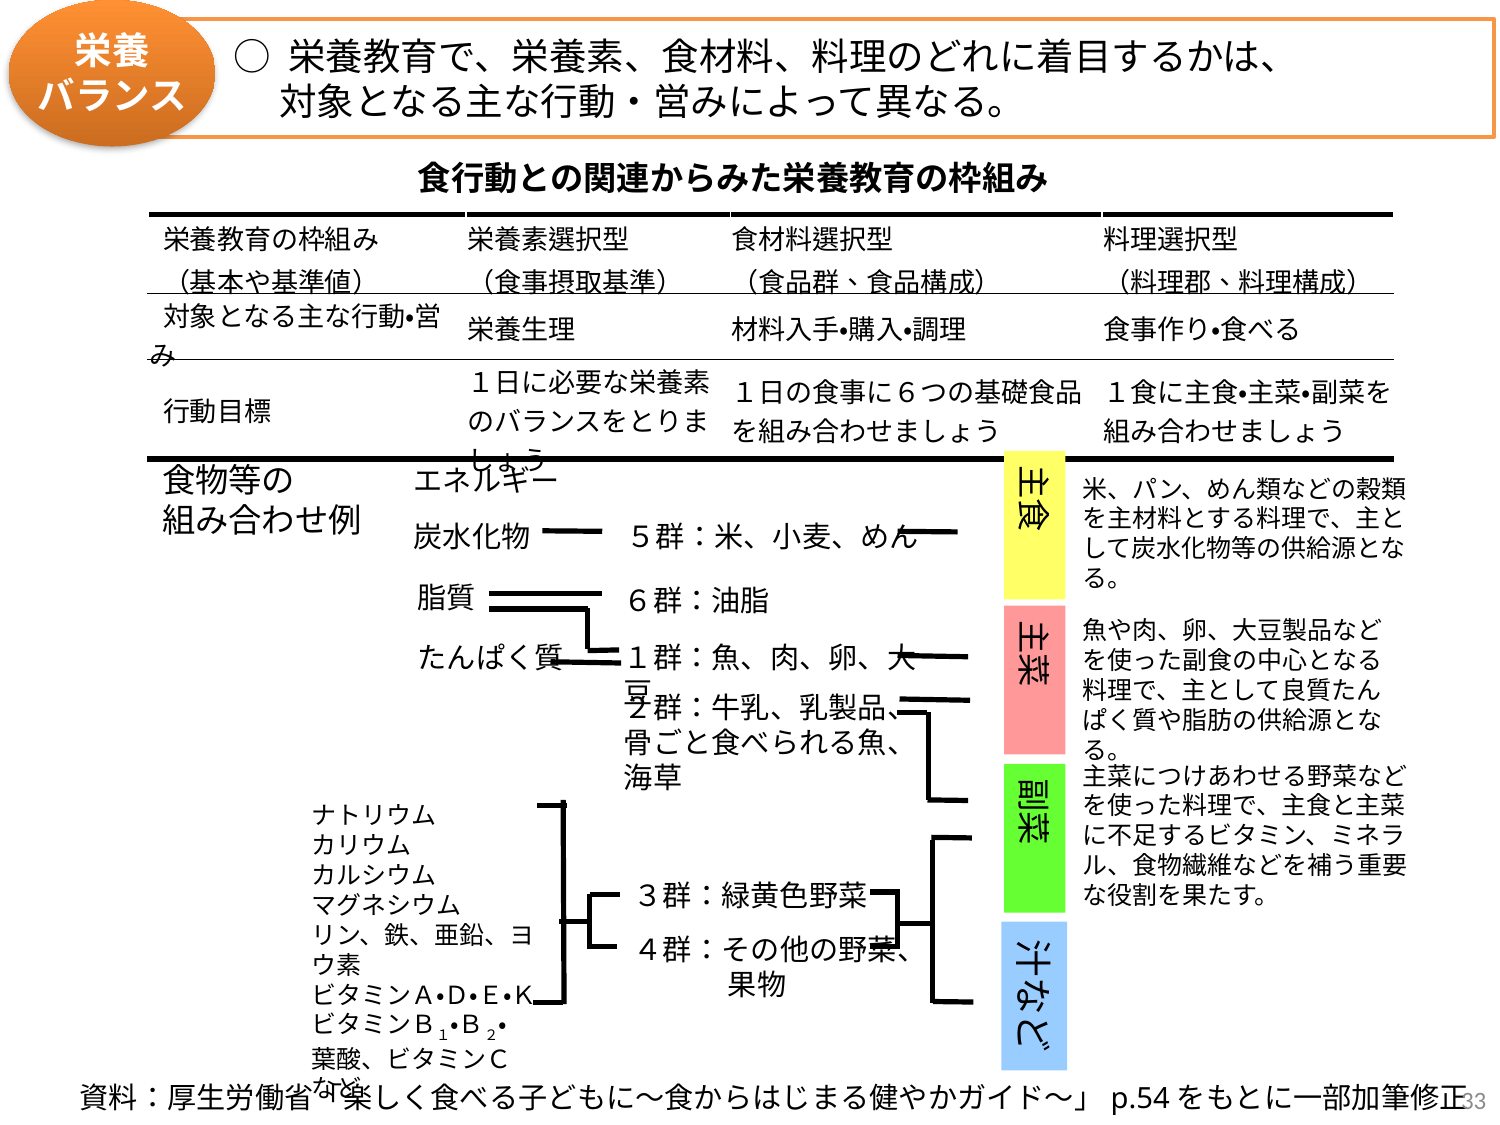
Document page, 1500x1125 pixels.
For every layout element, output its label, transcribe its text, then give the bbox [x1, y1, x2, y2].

table_header 栄養教育の枠組み [149, 217, 465, 259]
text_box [147, 450, 1430, 1071]
table_cell （食品群、食品構成） [731, 261, 1101, 293]
table_cell （料理郡、料理構成） [1103, 261, 1393, 293]
table_cell 食事作り・食べる [1103, 294, 1393, 359]
table_cell （基本や基準値） [149, 261, 465, 293]
slide_number 33 [1151, 1069, 1500, 1125]
table_cell （食事摂取基準） [467, 261, 730, 293]
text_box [0, 0, 266, 147]
table_header 栄養素選択型 [467, 217, 730, 259]
text_box ○ 栄養教育で、栄養素、食材料、料理のどれに着目するかは、 対象となる主な行動・営みによって異なる。 [271, 28, 1484, 128]
text_box [271, 17, 1496, 139]
table_cell １日の食事に６つの基礎食品を組み合わせましょう [731, 360, 1101, 449]
table_cell 材料入手・購入・調理 [731, 294, 1101, 359]
table_cell １日に必要な栄養素のバランスをとりましょう [467, 360, 730, 449]
table_header 食材料選択型 [731, 217, 1101, 259]
text_box 食行動との関連からみた栄養教育の枠組み [217, 147, 1284, 207]
table_header 料理選択型 [1103, 217, 1393, 259]
table_cell 行動目標 [149, 360, 465, 449]
table_cell 栄養生理 [467, 294, 730, 359]
table_cell 対象となる主な行動・営み [149, 294, 465, 359]
table_cell １食に主食・主菜・副菜を 組み合わせましょう [1103, 360, 1393, 449]
text_box 資料：厚生労働省「楽しく食べる子どもに～食からはじまる健やかガイド～」p.54をもとに一部加筆修正 [64, 1082, 1151, 1123]
